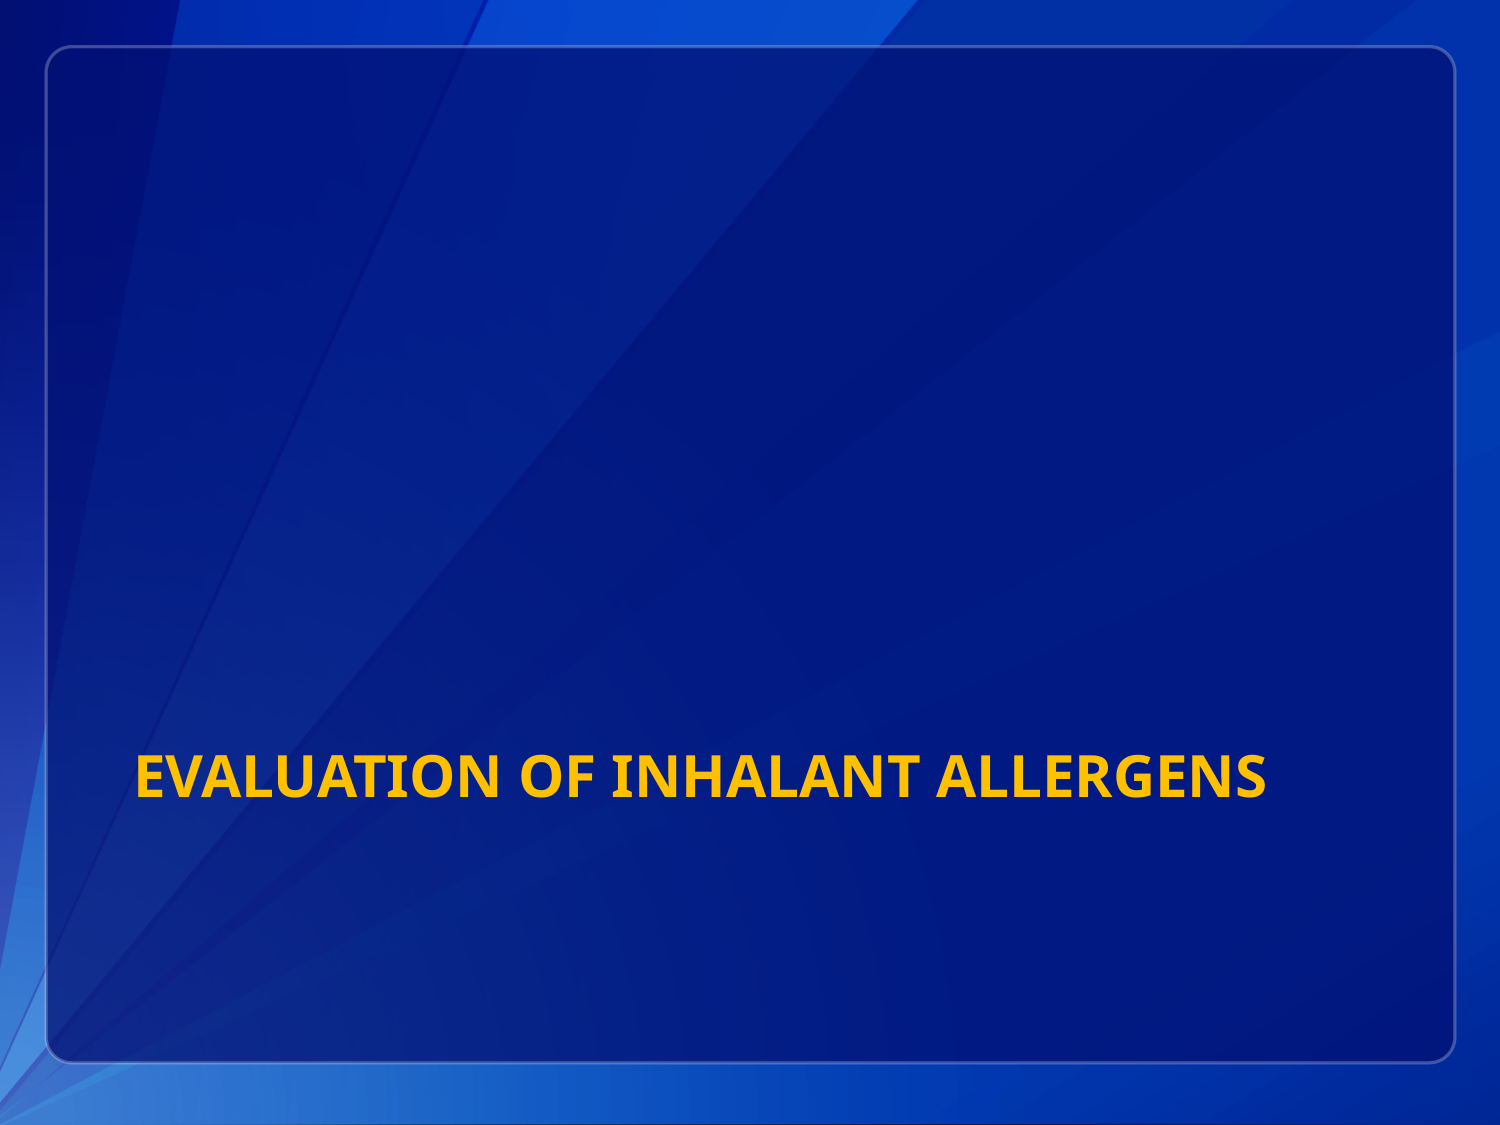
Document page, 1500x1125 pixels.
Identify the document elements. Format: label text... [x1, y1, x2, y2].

picture [0, 0, 1500, 1125]
title evaluation of inhalant allergens [118, 723, 1394, 947]
